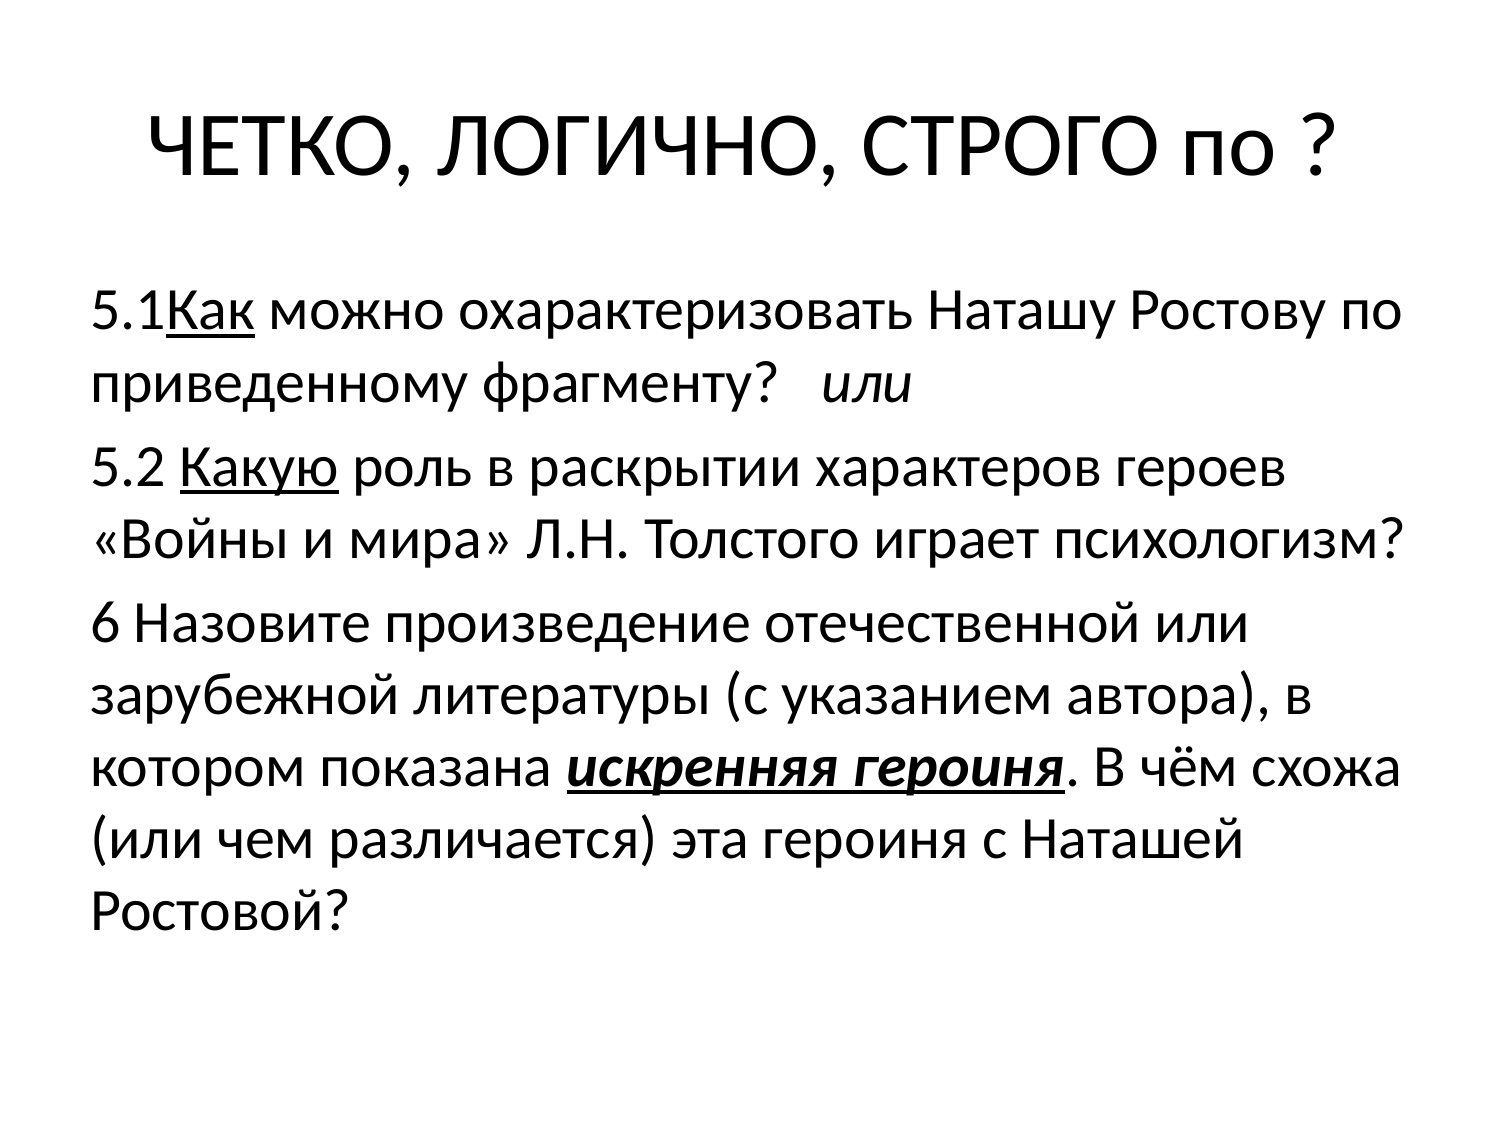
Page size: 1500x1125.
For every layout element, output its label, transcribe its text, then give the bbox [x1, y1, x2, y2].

list 5.1Как можно охарактеризовать Наташу Ростову по приведенному фрагменту? или 5.2 Какую роль в раскрытии характеров героев «Войны и мира» Л.Н. Толстого играет психологизм? 6 Назовите произведение отечественной или зарубежной литературы (с указанием автора), в котором показана искренняя героиня. В чём схожа (или чем различается) эта героиня с Наташей Ростовой? [75, 262, 1425, 1005]
title ЧЕТКО, ЛОГИЧНО, СТРОГО по ? [17, 45, 1471, 233]
